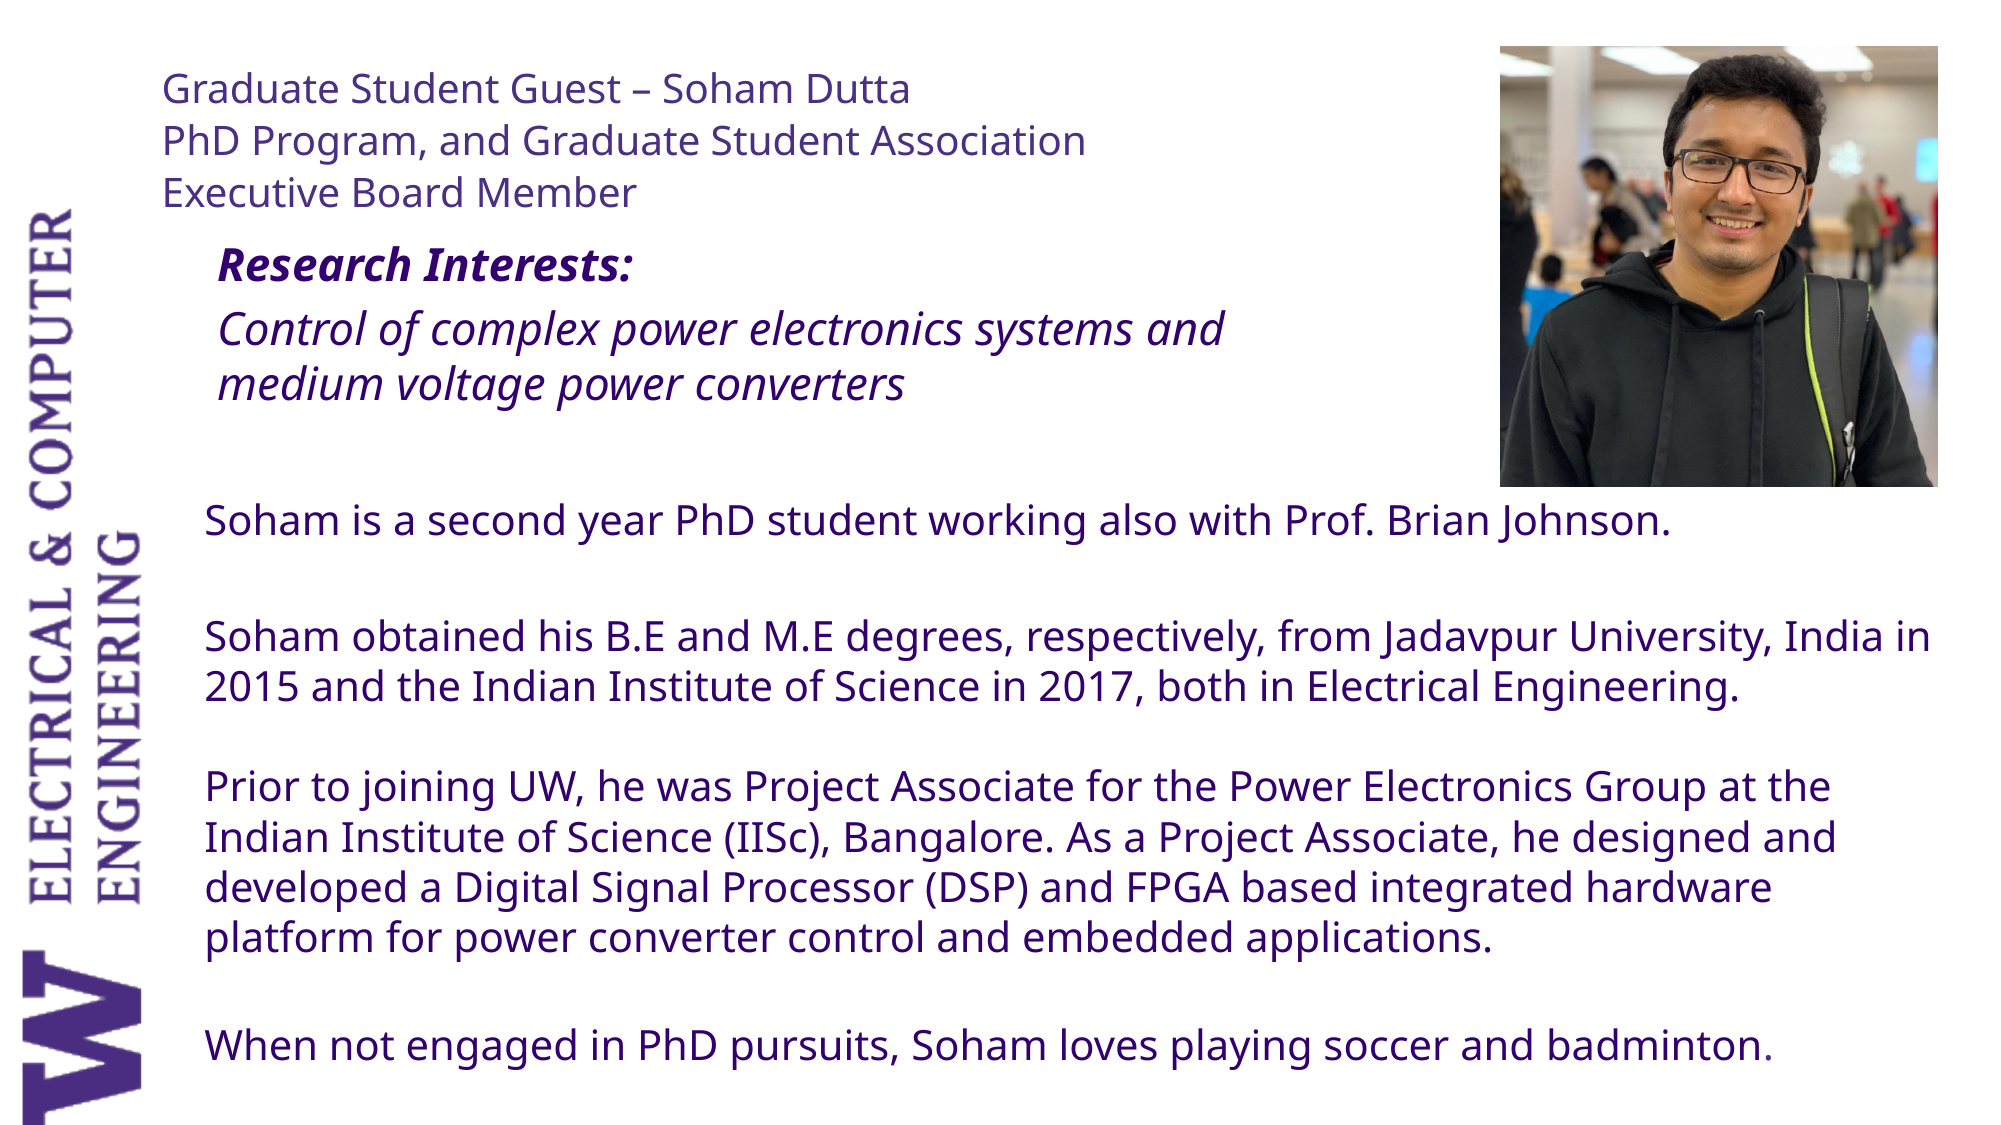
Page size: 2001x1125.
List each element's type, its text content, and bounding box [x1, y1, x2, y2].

text_box Soham is a second year PhD student working also with Prof. Brian Johnson. Soham obtained his B.E and M.E degrees, respectively, from Jadavpur University, India in 2015 and the Indian Institute of Science in 2017, both in Electrical Engineering. Prior to joining UW, he was Project Associate for the Power Electronics Group at the Indian Institute of Science (IISc), Bangalore. As a Project Associate, he designed and developed a Digital Signal Processor (DSP) and FPGA based integrated hardware platform for power converter control and embedded applications. When not engaged in PhD pursuits, Soham loves playing soccer and badminton. [189, 486, 1956, 1083]
picture [23, 209, 141, 1125]
picture [1500, 46, 1938, 487]
list Graduate Student Guest – Soham Dutta PhD Program, and Graduate Student Association Executive Board Member [146, 60, 1495, 224]
text_box Research Interests: Control of complex power electronics systems and medium voltage power converters [202, 228, 1348, 466]
